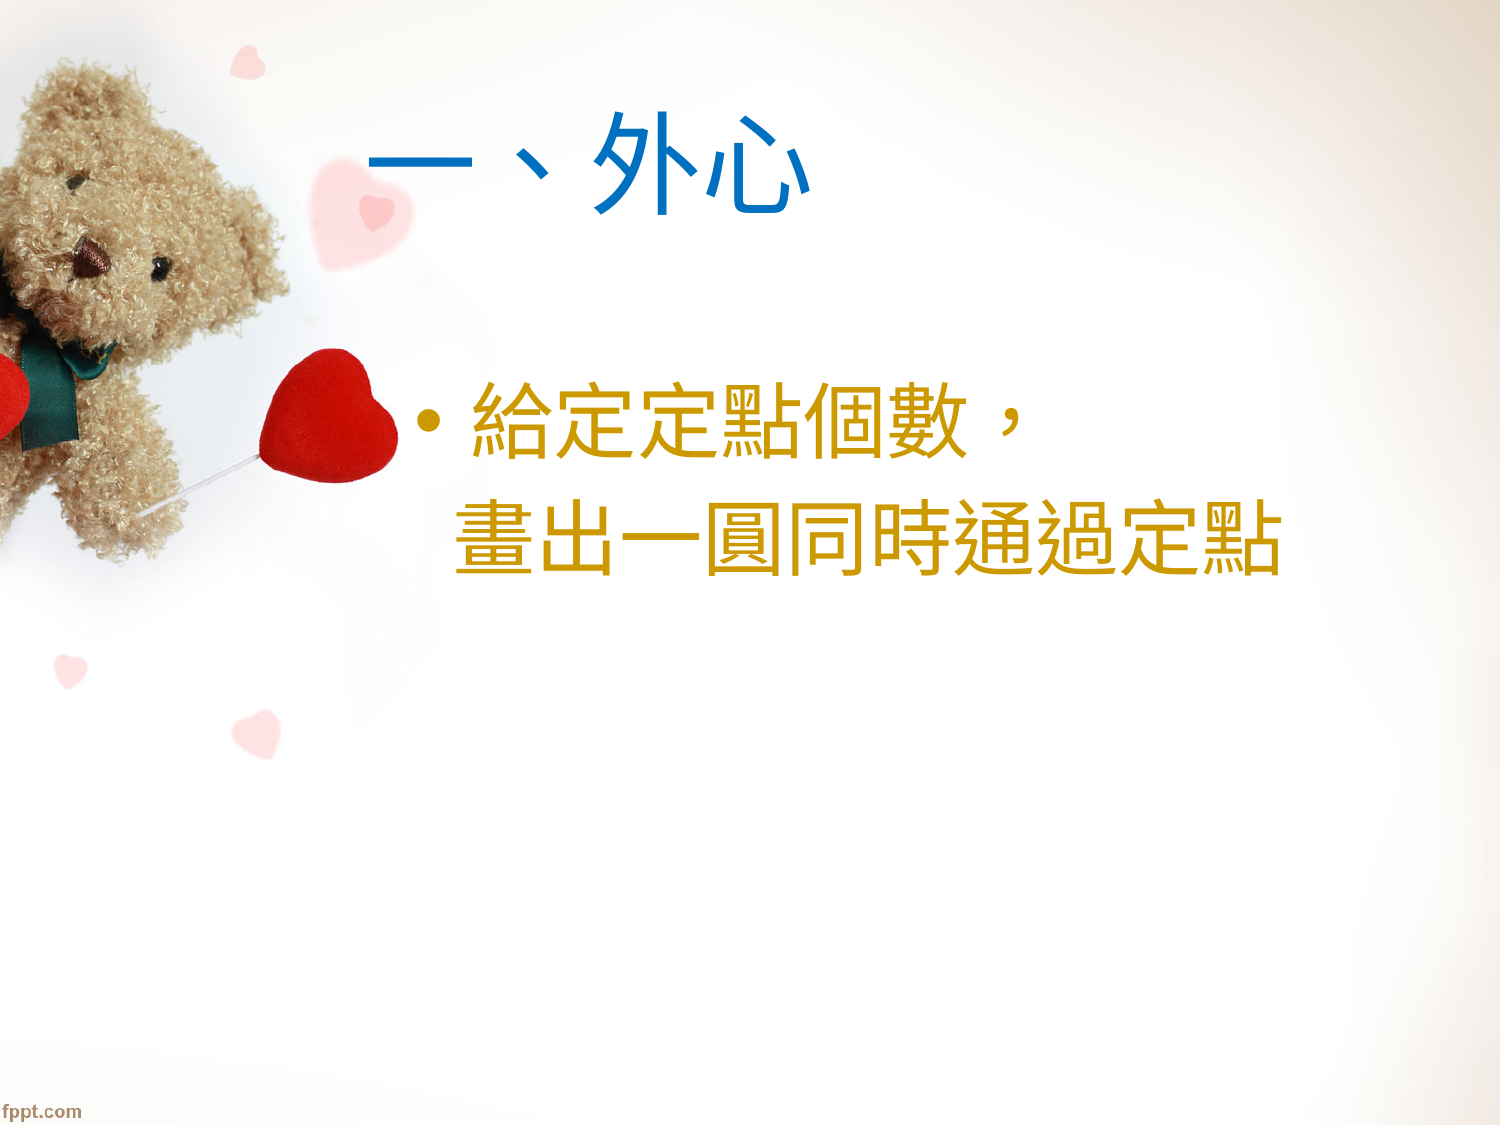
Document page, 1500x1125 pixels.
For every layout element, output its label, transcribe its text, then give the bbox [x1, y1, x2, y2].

picture [0, 0, 1500, 1125]
text_box 一、外心 [349, 111, 1500, 212]
list 給定定點個數， 畫出一圓同時通過定點 [399, 362, 1500, 538]
